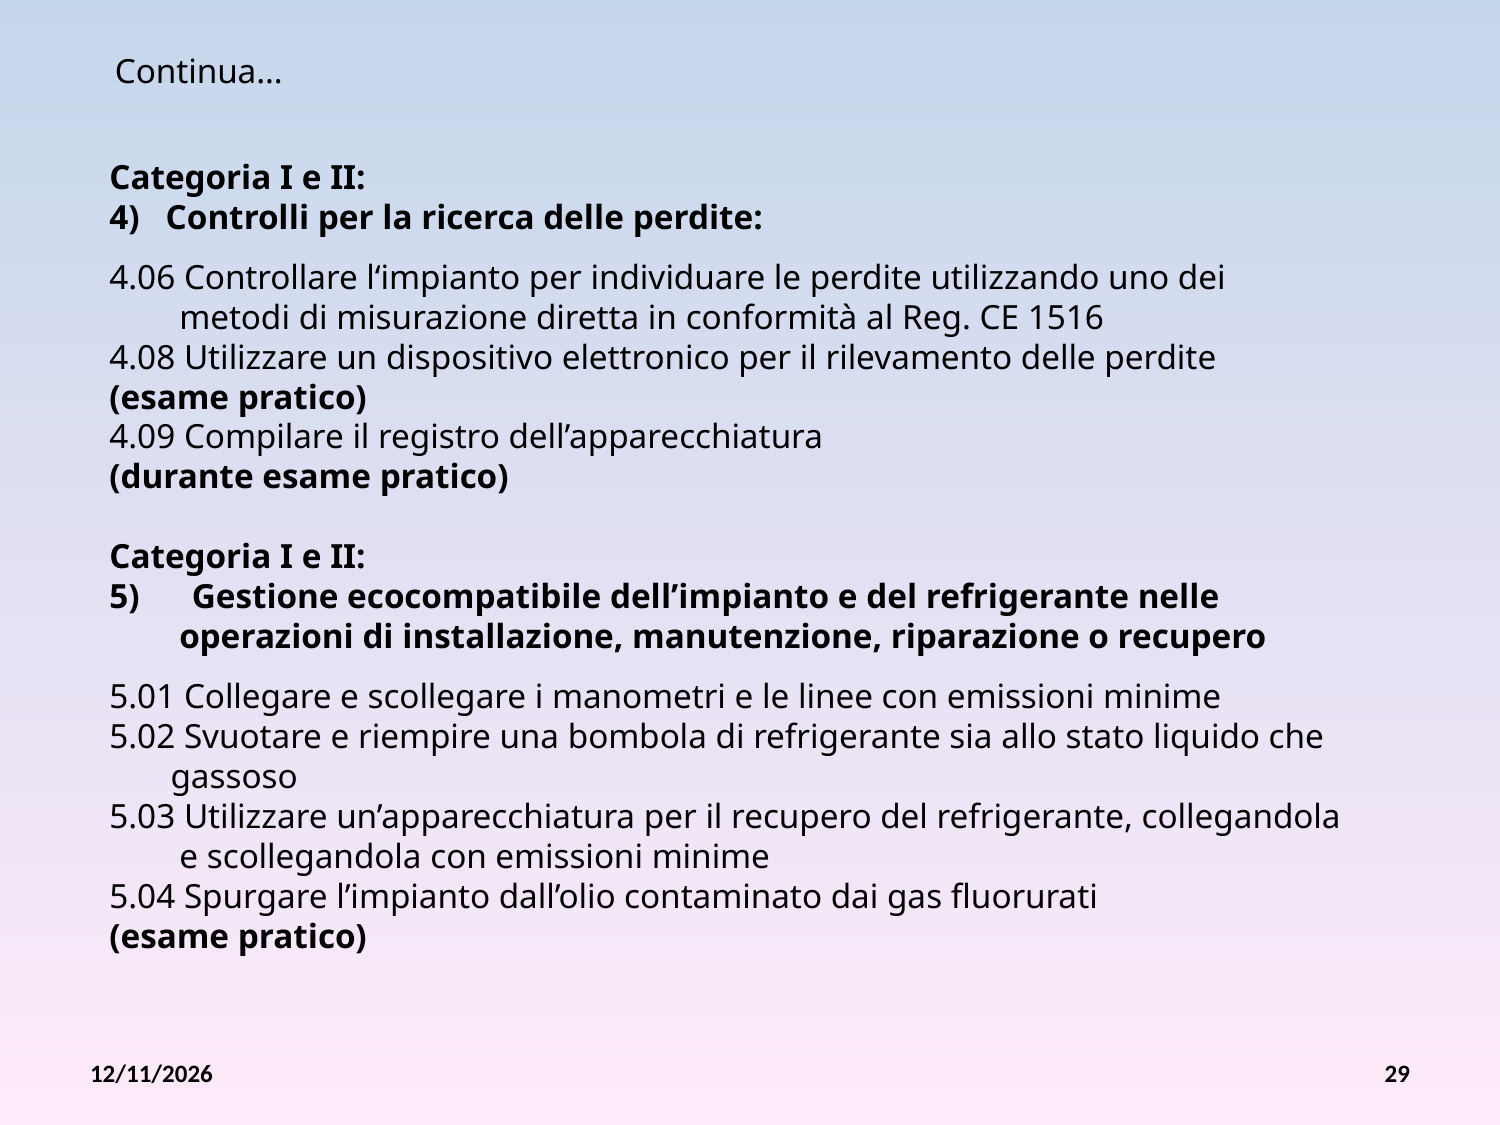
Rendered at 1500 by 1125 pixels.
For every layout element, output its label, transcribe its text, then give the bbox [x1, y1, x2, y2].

text_box Categoria I e II: 4) Controlli per la ricerca delle perdite: 4.06 Controllare l‘impianto per individuare le perdite utilizzando uno dei metodi di misurazione diretta in conformità al Reg. CE 1516 4.08 Utilizzare un dispositivo elettronico per il rilevamento delle perdite (esame pratico) 4.09 Compilare il registro dell’apparecchiatura (durante esame pratico) Categoria I e II: Gestione ecocompatibile dell’impianto e del refrigerante nelle operazioni di installazione, manutenzione, riparazione o recupero 5.01 Collegare e scollegare i manometri e le linee con emissioni minime 5.02 Svuotare e riempire una bombola di refrigerante sia allo stato liquido che gassoso 5.03 Utilizzare un’apparecchiatura per il recupero del refrigerante, collegandola e scollegandola con emissioni minime 5.04 Spurgare l’impianto dall’olio contaminato dai gas fluorurati (esame pratico) [94, 148, 1459, 963]
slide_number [75, 1042, 425, 1103]
text_box Continua… [100, 42, 1465, 98]
slide_number 29 [1074, 1042, 1425, 1103]
